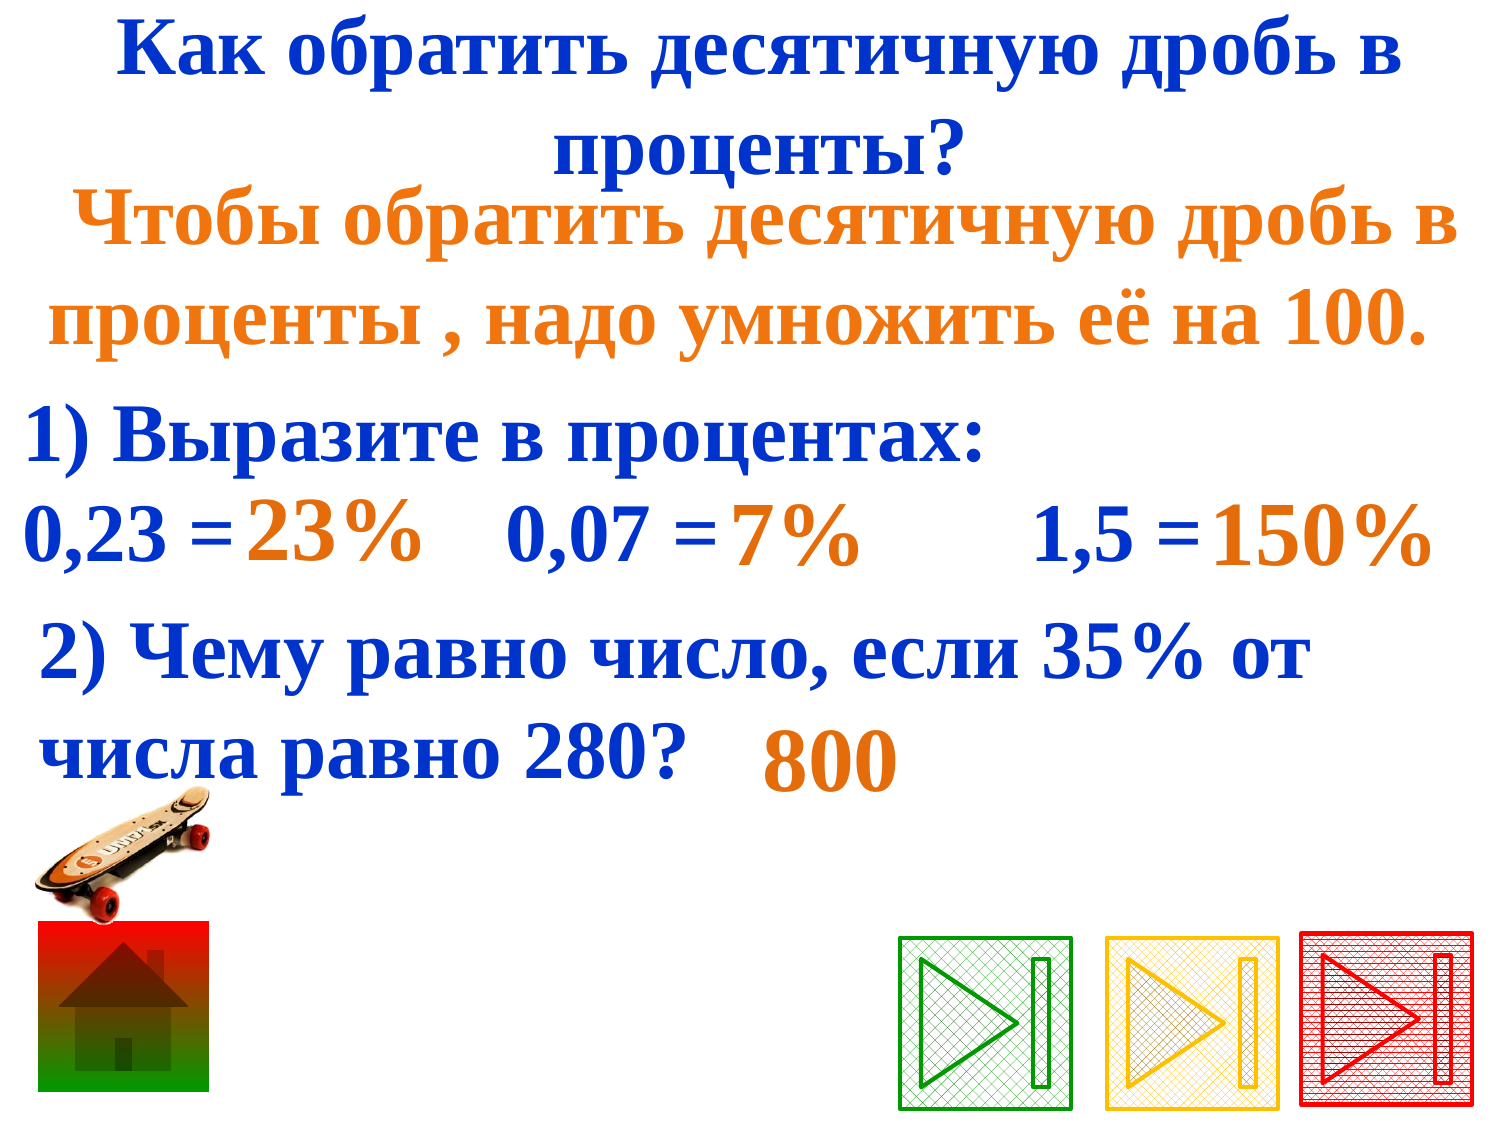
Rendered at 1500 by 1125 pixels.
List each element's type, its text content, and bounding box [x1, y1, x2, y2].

text_box [36, 944, 211, 1094]
text_box [898, 936, 1073, 1111]
text_box Как обратить десятичную дробь в проценты? [0, 0, 1500, 154]
picture [31, 772, 216, 936]
text_box 150% [1194, 466, 1454, 592]
text_box Чтобы обратить десятичную дробь в проценты , надо умножить её на 100. [0, 154, 1500, 369]
text_box 800 [747, 692, 916, 818]
text_box 23% [231, 461, 445, 587]
text_box 1) Выразите в процентах: 0,23 = 0,07 = 1,5 = [7, 370, 1481, 586]
text_box [1105, 936, 1280, 1111]
text_box 2) Чему равно число, если 35% от числа равно 280? [24, 587, 1497, 803]
text_box 7% [714, 466, 883, 592]
text_box [1299, 931, 1474, 1107]
